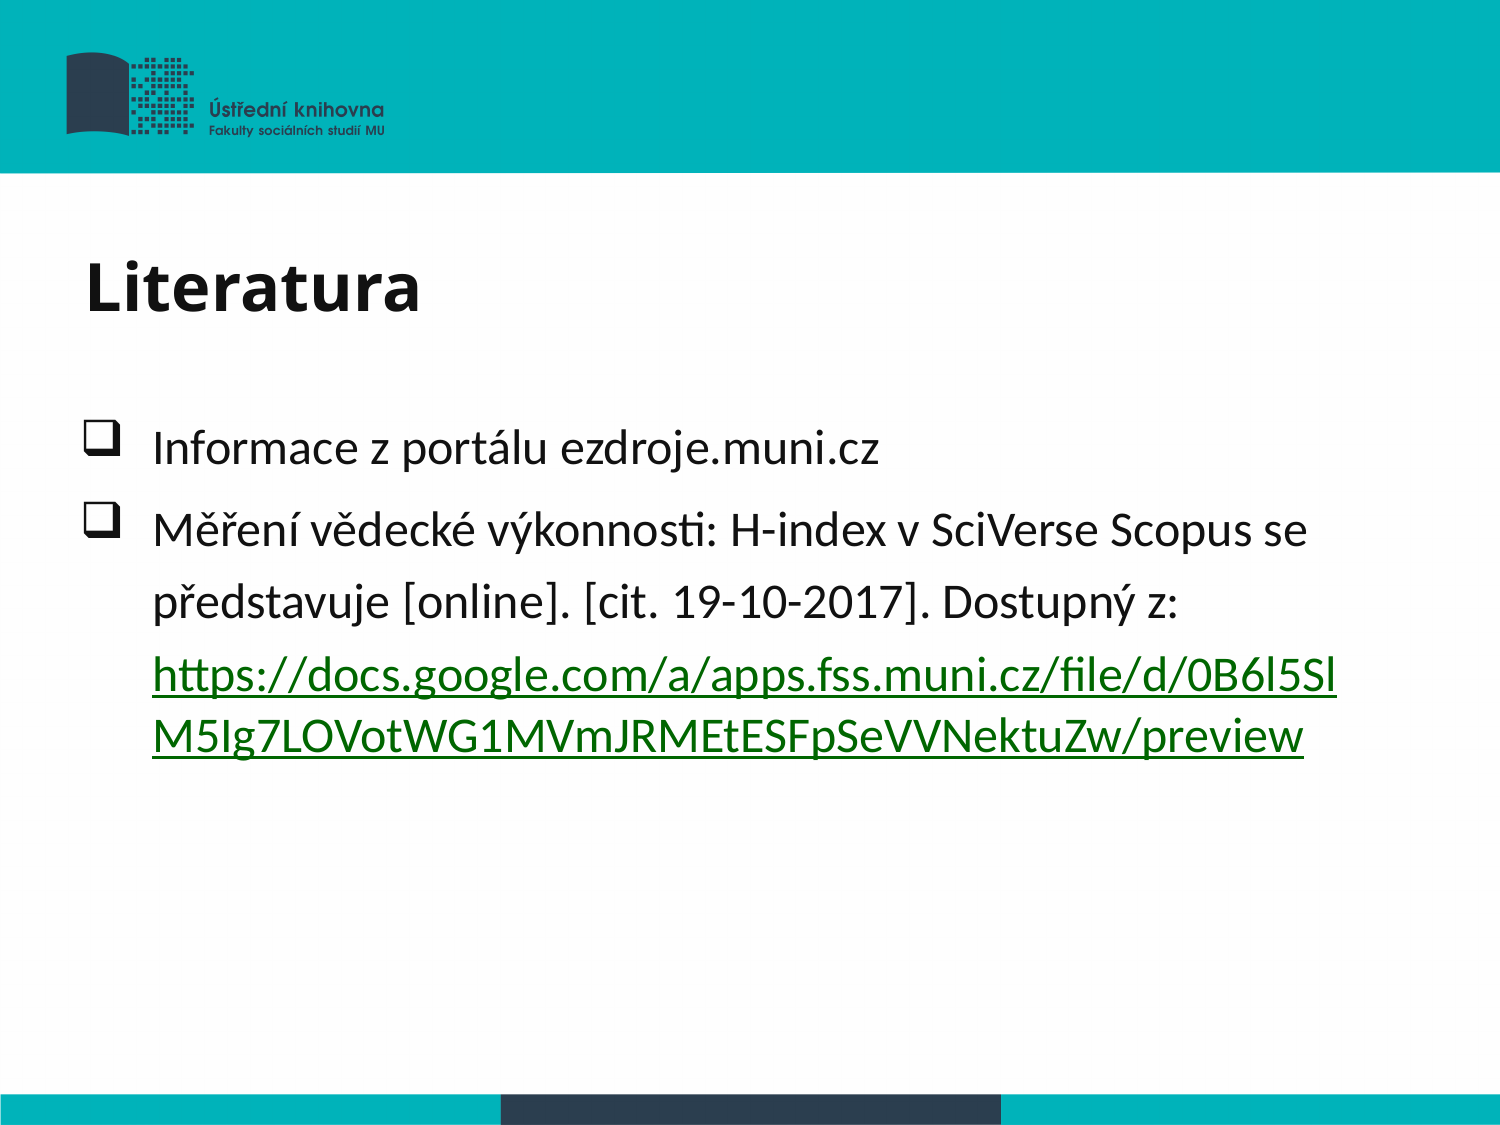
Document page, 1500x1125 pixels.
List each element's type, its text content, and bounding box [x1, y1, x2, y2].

list Informace z portálu ezdroje.muni.cz Měření vědecké výkonnosti: H-index v SciVerse Scopus se představuje [online]. [cit. 19-10-2017]. Dostupný z: https://docs.google.com/a/apps.fss.muni.cz/file/d/0B6l5SlM5Ig7LOVotWG1MVmJRMEtESFpSeVVNektuZw/preview [64, 266, 1377, 953]
title Literatura [69, 243, 1346, 266]
picture [0, 0, 1500, 1125]
